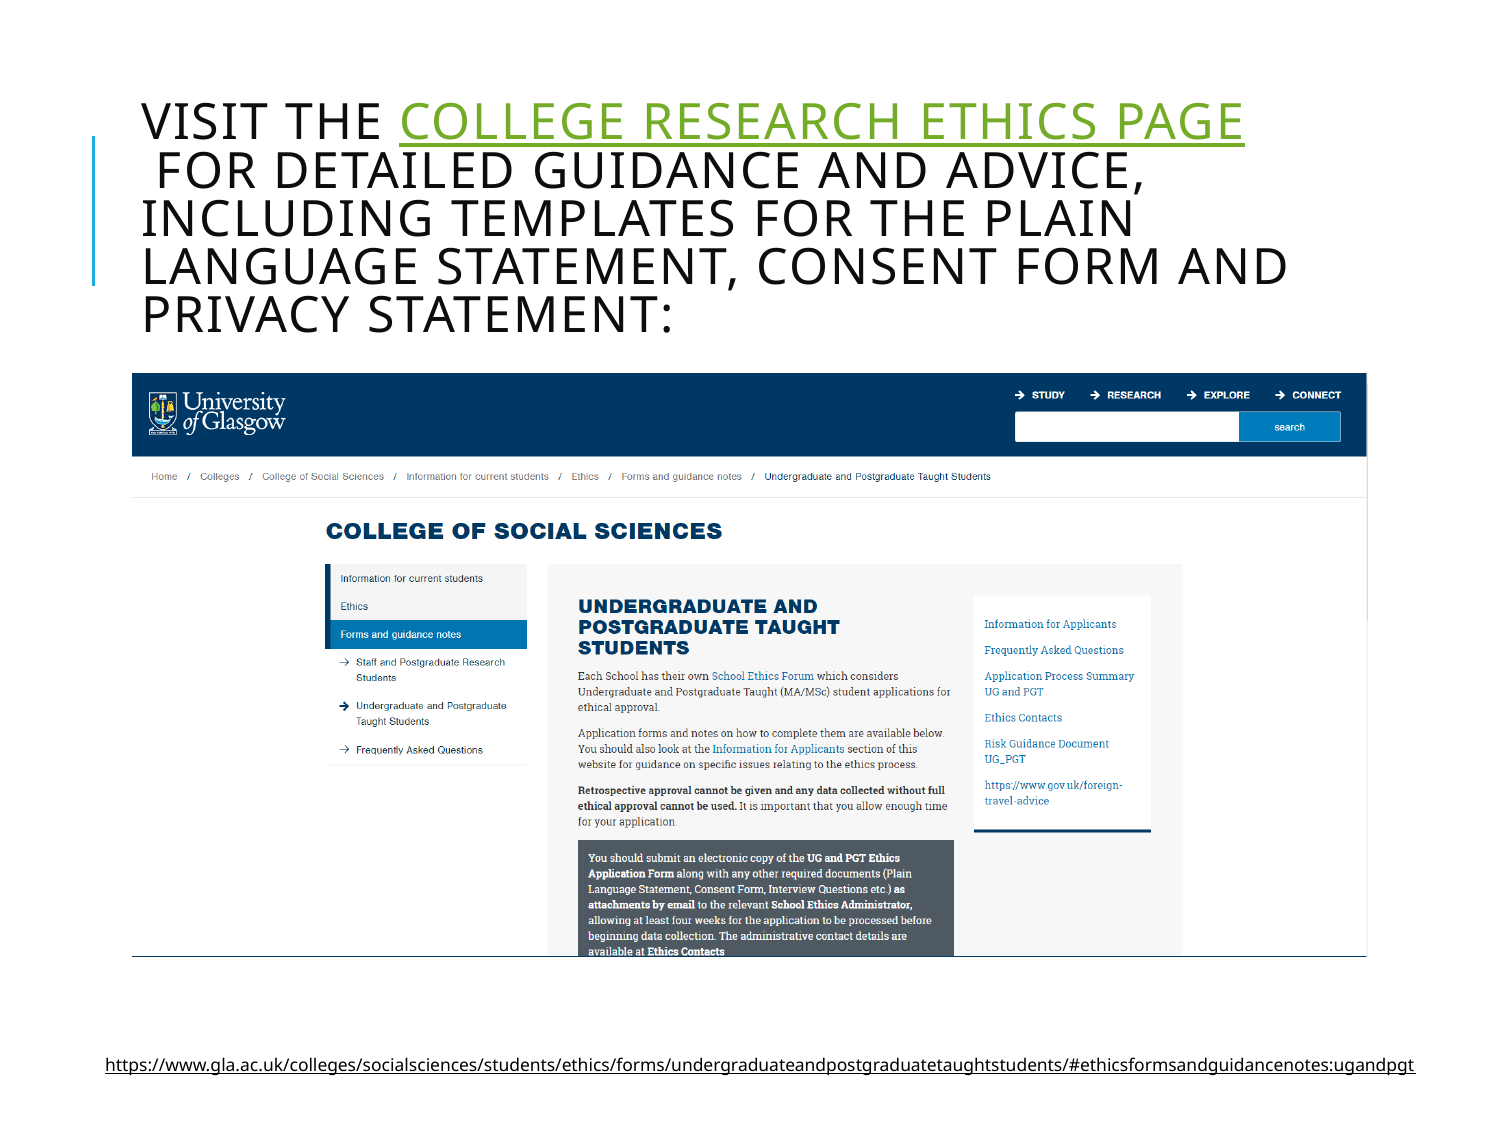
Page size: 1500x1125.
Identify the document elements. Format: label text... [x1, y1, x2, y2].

picture [132, 373, 1368, 959]
title Visit the College Research Ethics page for detailed guidance and advice, including templates for the plain language statement, consent form and privacy statement: [126, 96, 1322, 342]
list https://www.gla.ac.uk/colleges/socialsciences/students/ethics/forms/undergraduateandpostgraduatetaughtstudents/#ethicsformsandguidancenotes:ugandpgt [0, 1046, 1500, 1096]
